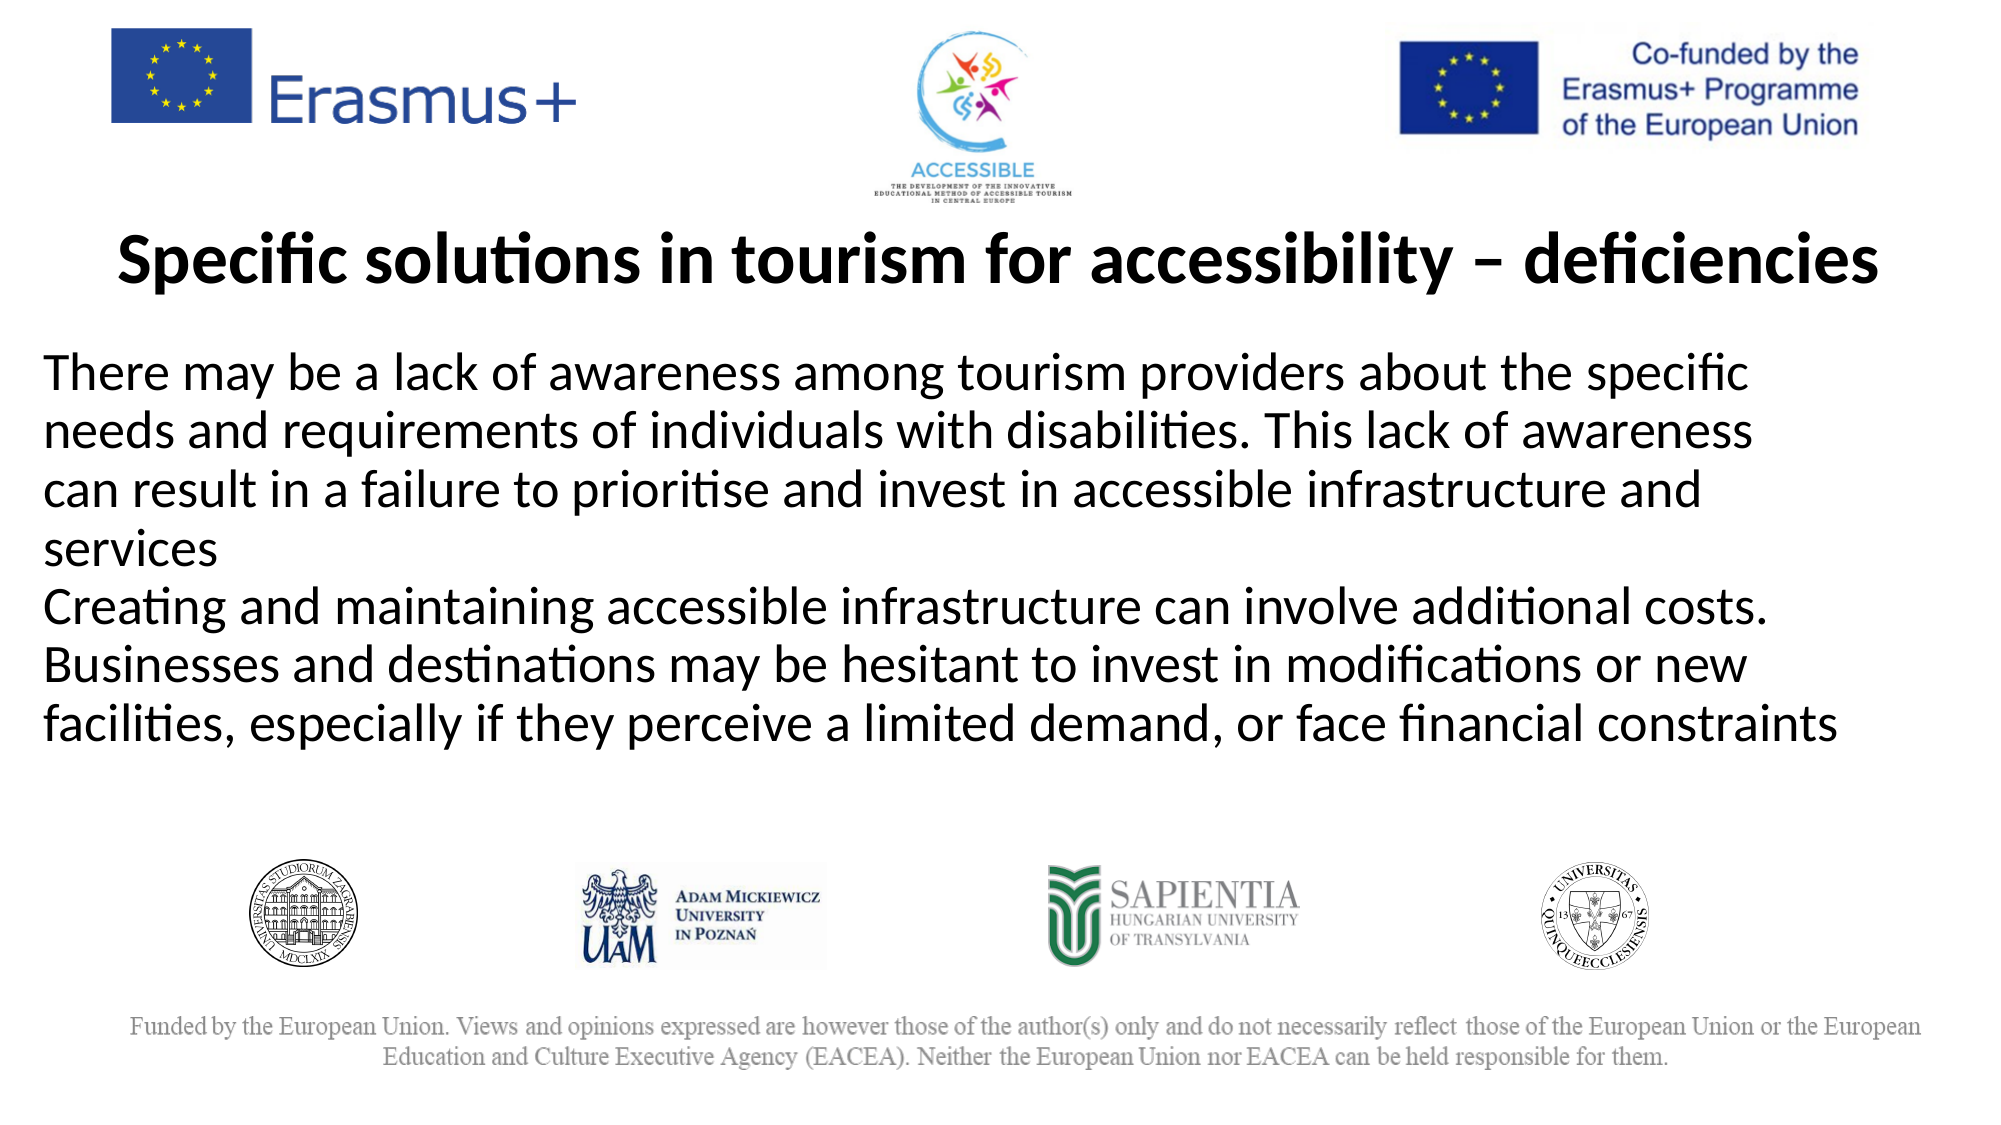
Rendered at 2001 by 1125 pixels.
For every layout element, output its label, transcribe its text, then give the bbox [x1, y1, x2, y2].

text_box Specific solutions in tourism for accessibility – deficiencies [76, 211, 1924, 307]
picture [1541, 862, 1649, 970]
picture [249, 859, 358, 967]
picture [111, 1002, 1942, 1087]
picture [860, 3, 1086, 230]
title There may be a lack of awareness among tourism providers about the specific needs and requirements of individuals with disabilities. This lack of awareness can result in a failure to prioritise and invest in accessible infrastructure and services Creating and maintaining accessible infrastructure can involve additional costs. Businesses and destinations may be hesitant to invest in modifications or new facilities, especially if they perceive a limited demand, or face financial constraints [28, 386, 1859, 761]
picture [111, 28, 576, 124]
picture [575, 862, 827, 970]
picture [1385, 22, 1874, 154]
picture [1048, 865, 1300, 967]
